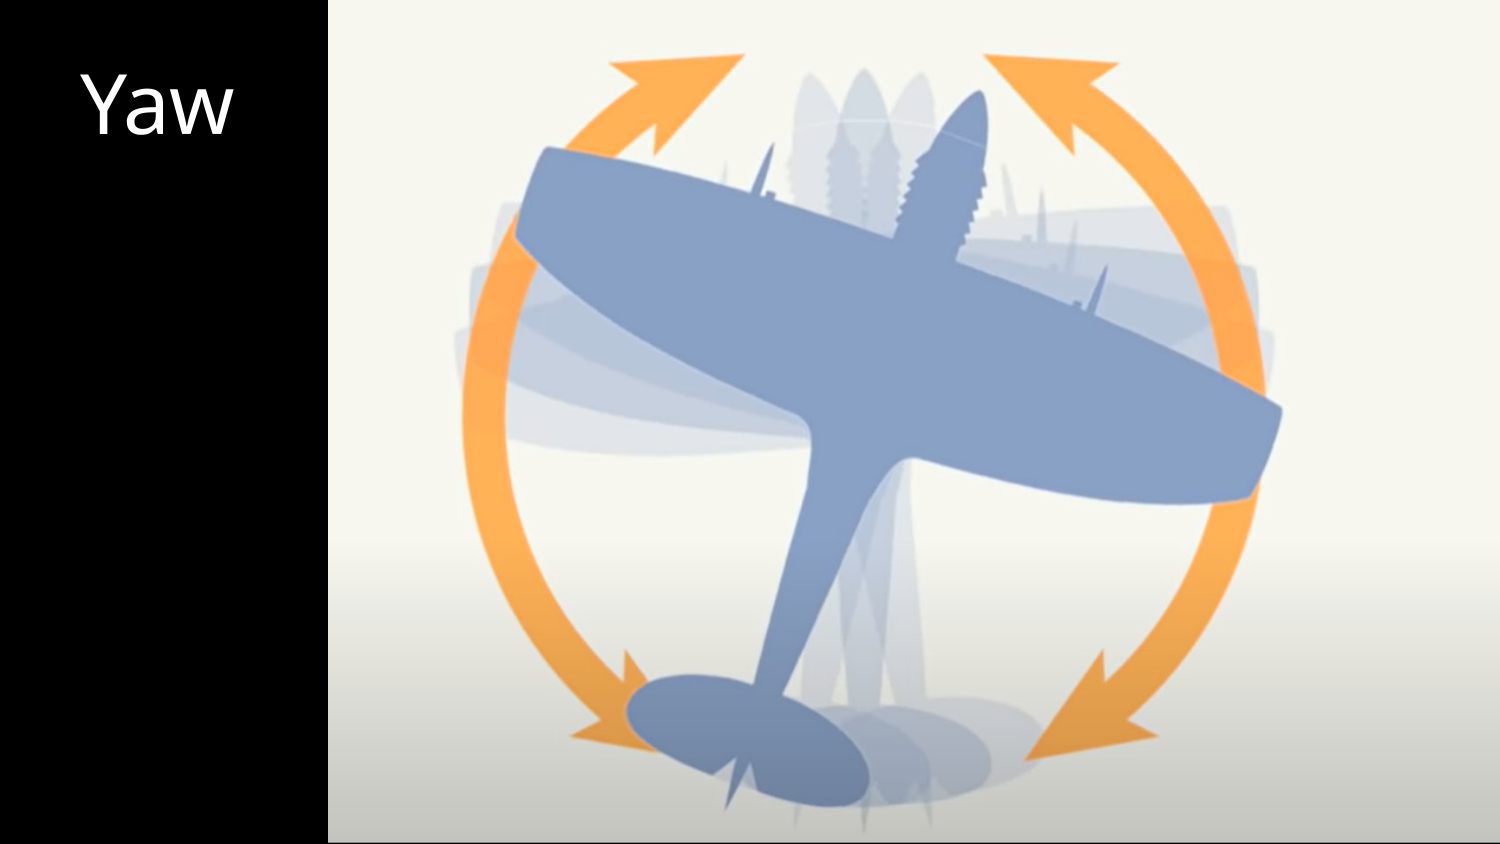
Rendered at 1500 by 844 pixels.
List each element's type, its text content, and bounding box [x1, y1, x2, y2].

list Yaw [50, 46, 263, 810]
picture [327, 0, 1500, 844]
